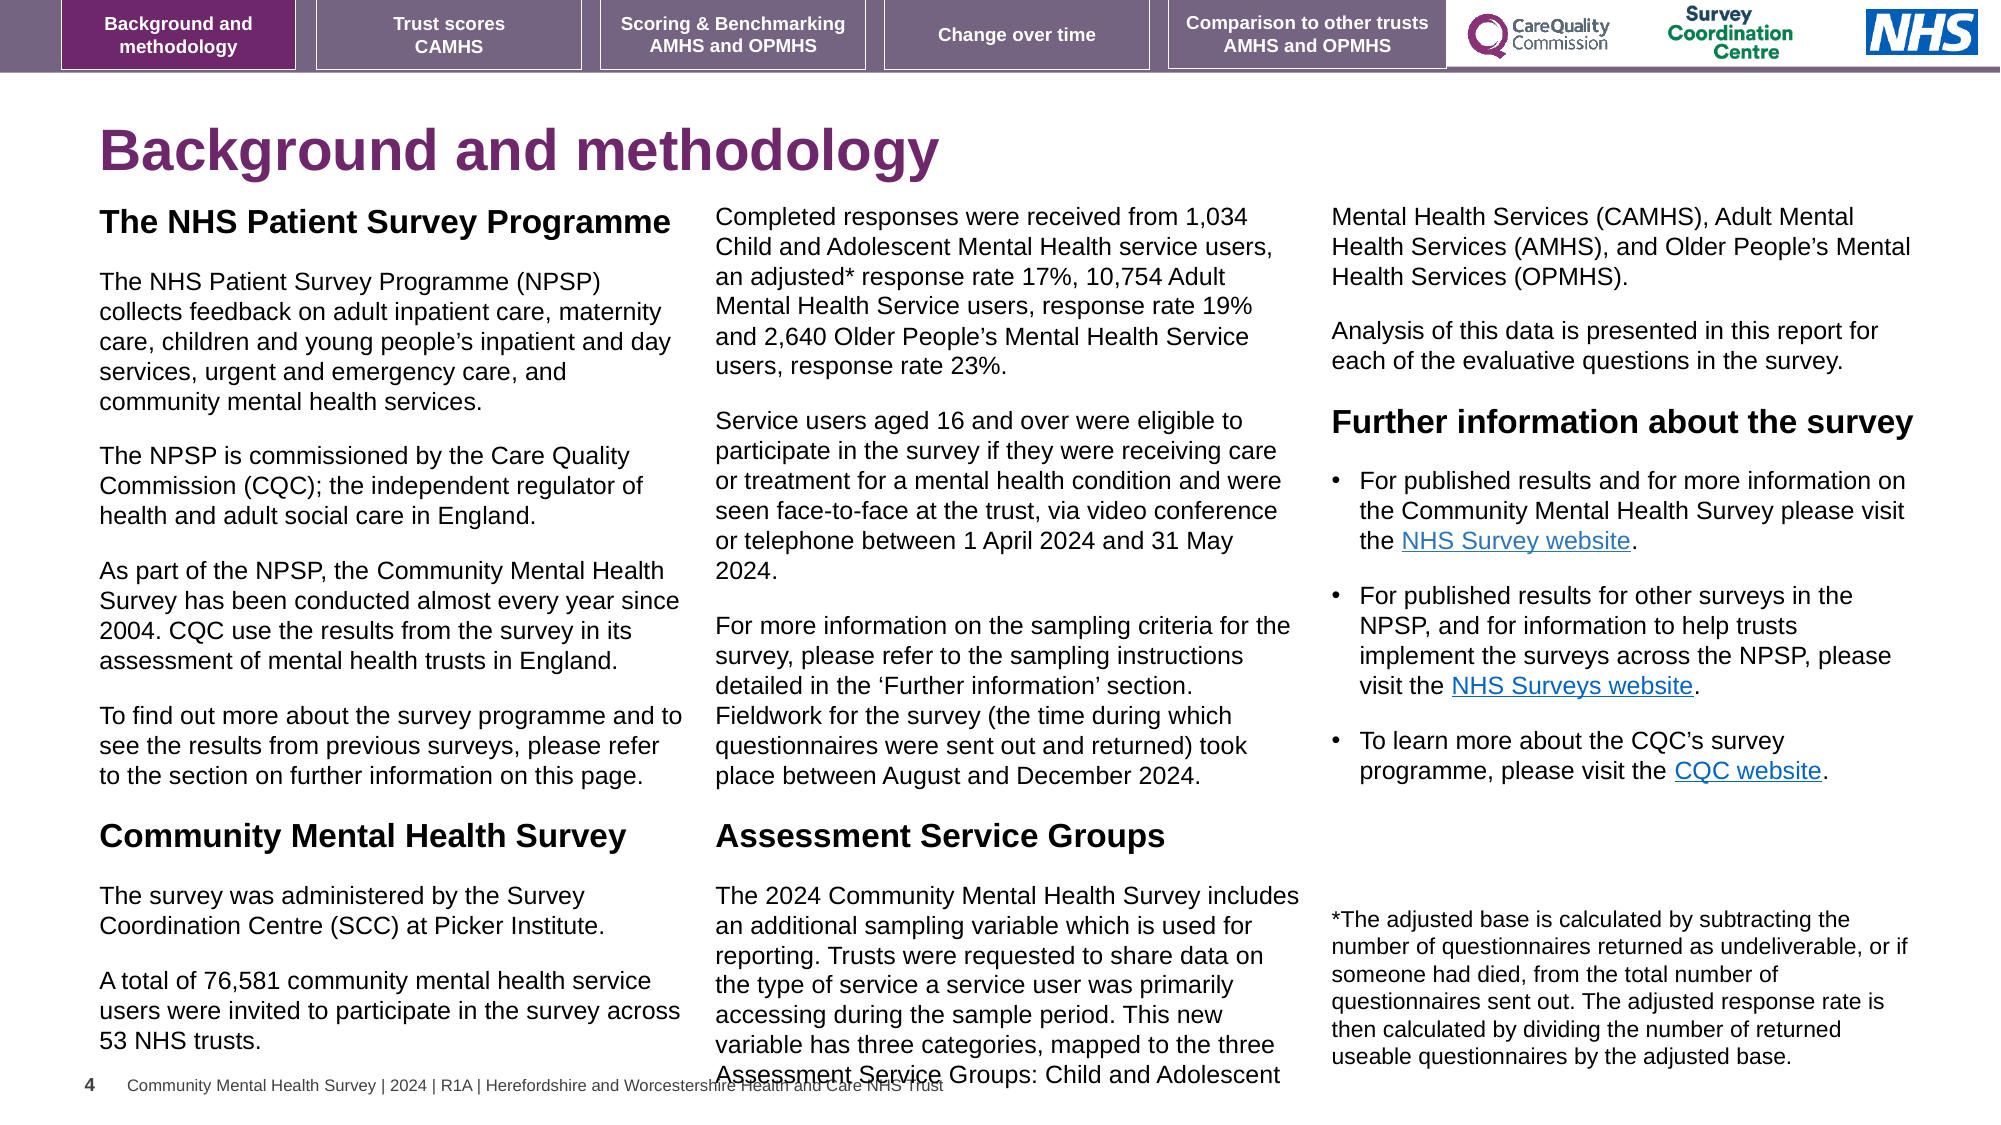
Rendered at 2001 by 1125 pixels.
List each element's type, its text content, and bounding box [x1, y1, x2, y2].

title Background and methodology [84, 97, 1958, 206]
picture [1866, 9, 1978, 55]
text_box The NHS Patient Survey Programme The NHS Patient Survey Programme (NPSP) collects feedback on adult inpatient care, maternity care, children and young people’s inpatient and day services, urgent and emergency care, and community mental health services. The NPSP is commissioned by the Care Quality Commission (CQC); the independent regulator of health and adult social care in England. As part of the NPSP, the Community Mental Health Survey has been conducted almost every year since 2004. CQC use the results from the survey in its assessment of mental health trusts in England. To find out more about the survey programme and to see the results from previous surveys, please refer to the section on further information on this page. Community Mental Health Survey The survey was administered by the Survey Coordination Centre (SCC) at Picker Institute. A total of 76,581 community mental health service users were invited to participate in the survey across 53 NHS trusts. Completed responses were received from 1,034 Child and Adolescent Mental Health service users, an adjusted* response rate 17%, 10,754 Adult Mental Health Service users, response rate 19% and 2,640 Older People’s Mental Health Service users, response rate 23%. Service users aged 16 and over were eligible to participate in the survey if they were receiving care or treatment for a mental health condition and were seen face-to-face at the trust, via video conference or telephone between 1 April 2024 and 31 May 2024. For more information on the sampling criteria for the survey, please refer to the sampling instructions detailed in the ‘Further information’ section. Fieldwork for the survey (the time during which questionnaires were sent out and returned) took place between August and December 2024. Assessment Service Groups The 2024 Community Mental Health Survey includes an additional sampling variable which is used for reporting. Trusts were requested to share data on the type of service a service user was primarily accessing during the sample period. This new variable has three categories, mapped to the three Assessment Service Groups: Child and Adolescent Mental Health Services (CAMHS), Adult Mental Health Services (AMHS), and Older People’s Mental Health Services (OPMHS). Analysis of this data is presented in this report for each of the evaluative questions in the survey. Further information about the survey For published results and for more information on the Community Mental Health Survey please visit the NHS Survey website. For published results for other surveys in the NPSP, and for information to help trusts implement the surveys across the NPSP, please visit the NHS Surveys website. To learn more about the CQC’s survey programme, please visit the CQC website. *The adjusted base is calculated by subtracting the number of questionnaires returned as undeliverable, or if someone had died, from the total number of questionnaires sent out. The adjusted response rate is then calculated by dividing the number of returned useable questionnaires by the adjusted base. [84, 192, 1933, 1066]
picture [1467, 13, 1610, 59]
text_box 4 [84, 1065, 122, 1125]
picture [1666, 3, 1794, 61]
